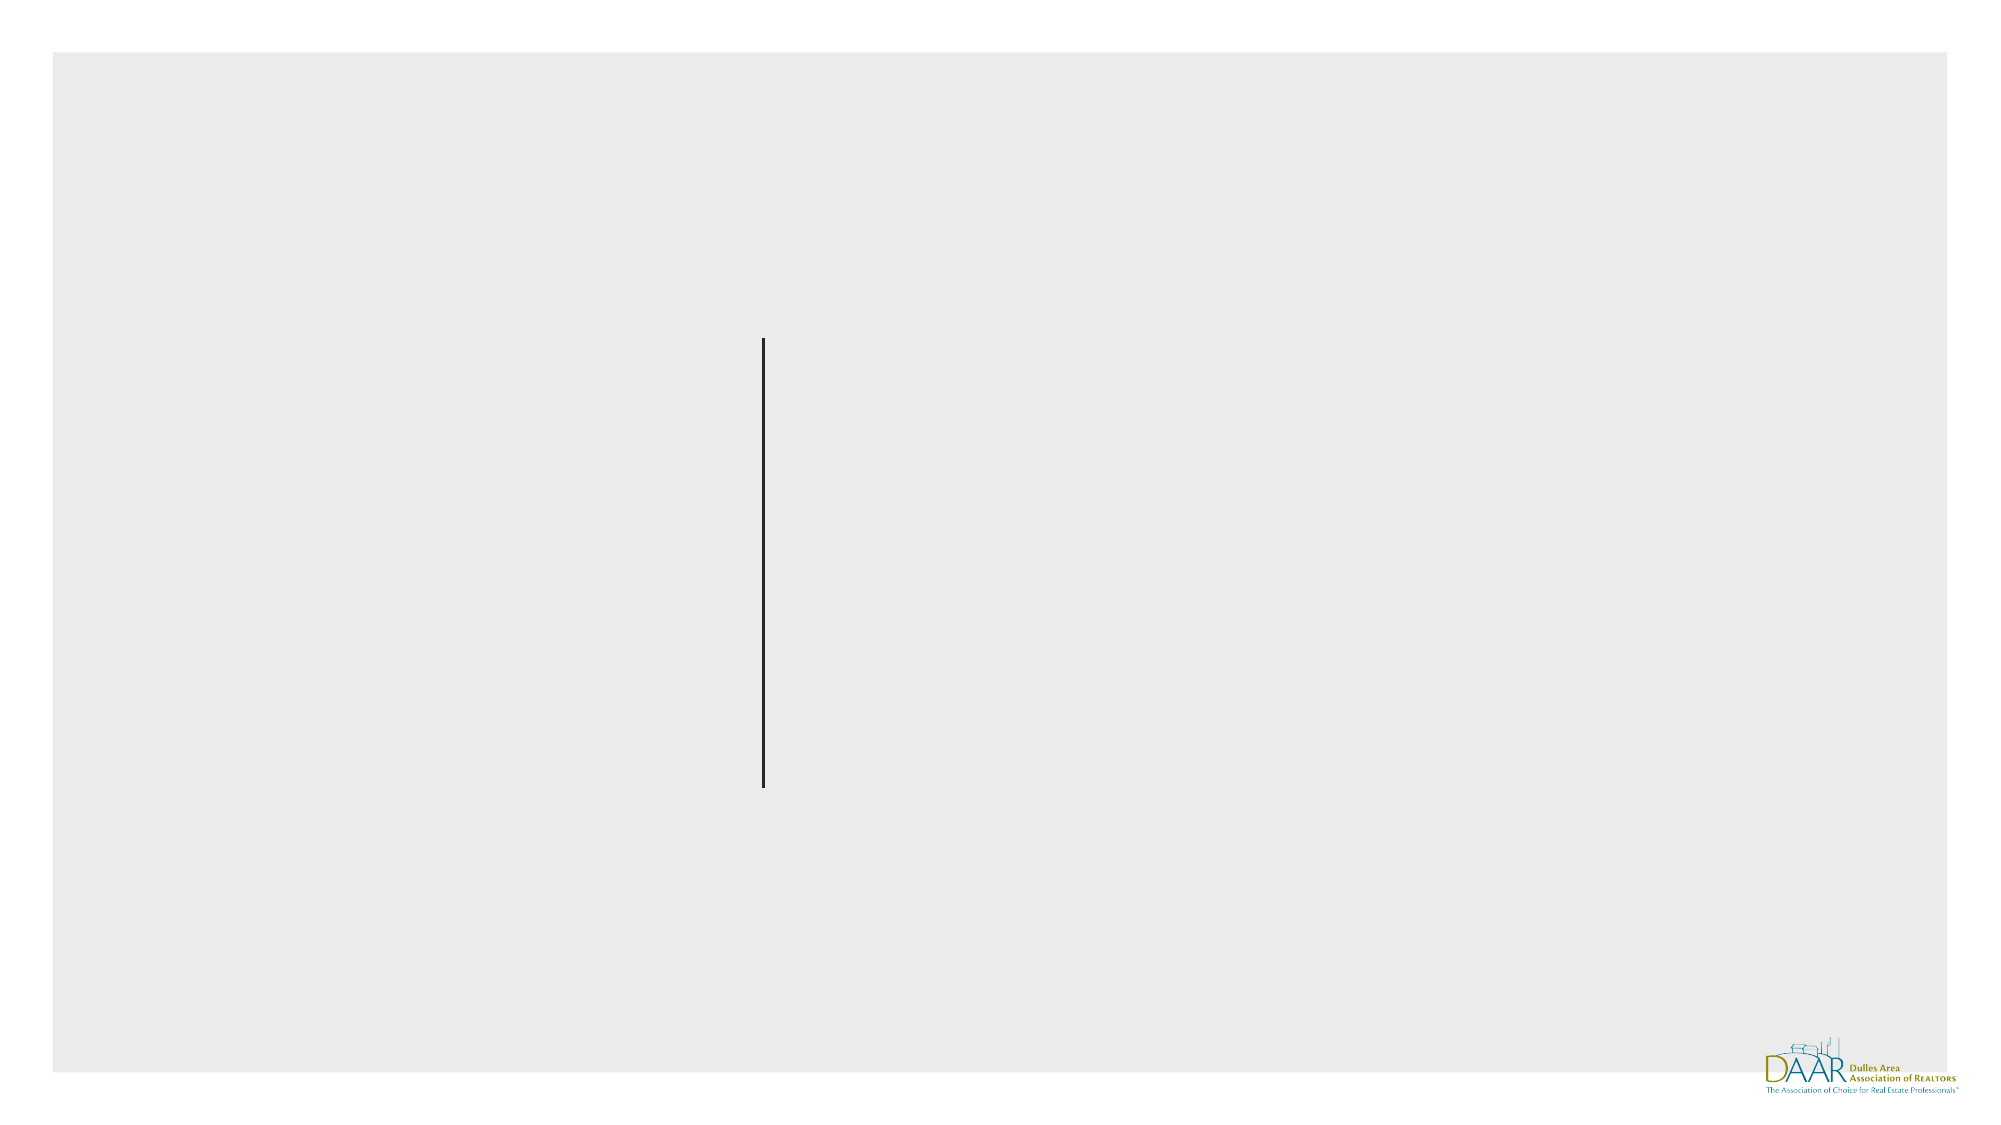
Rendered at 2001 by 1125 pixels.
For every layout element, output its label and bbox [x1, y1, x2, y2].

list [1766, 1037, 1959, 1093]
text_box [52, 51, 1948, 1073]
